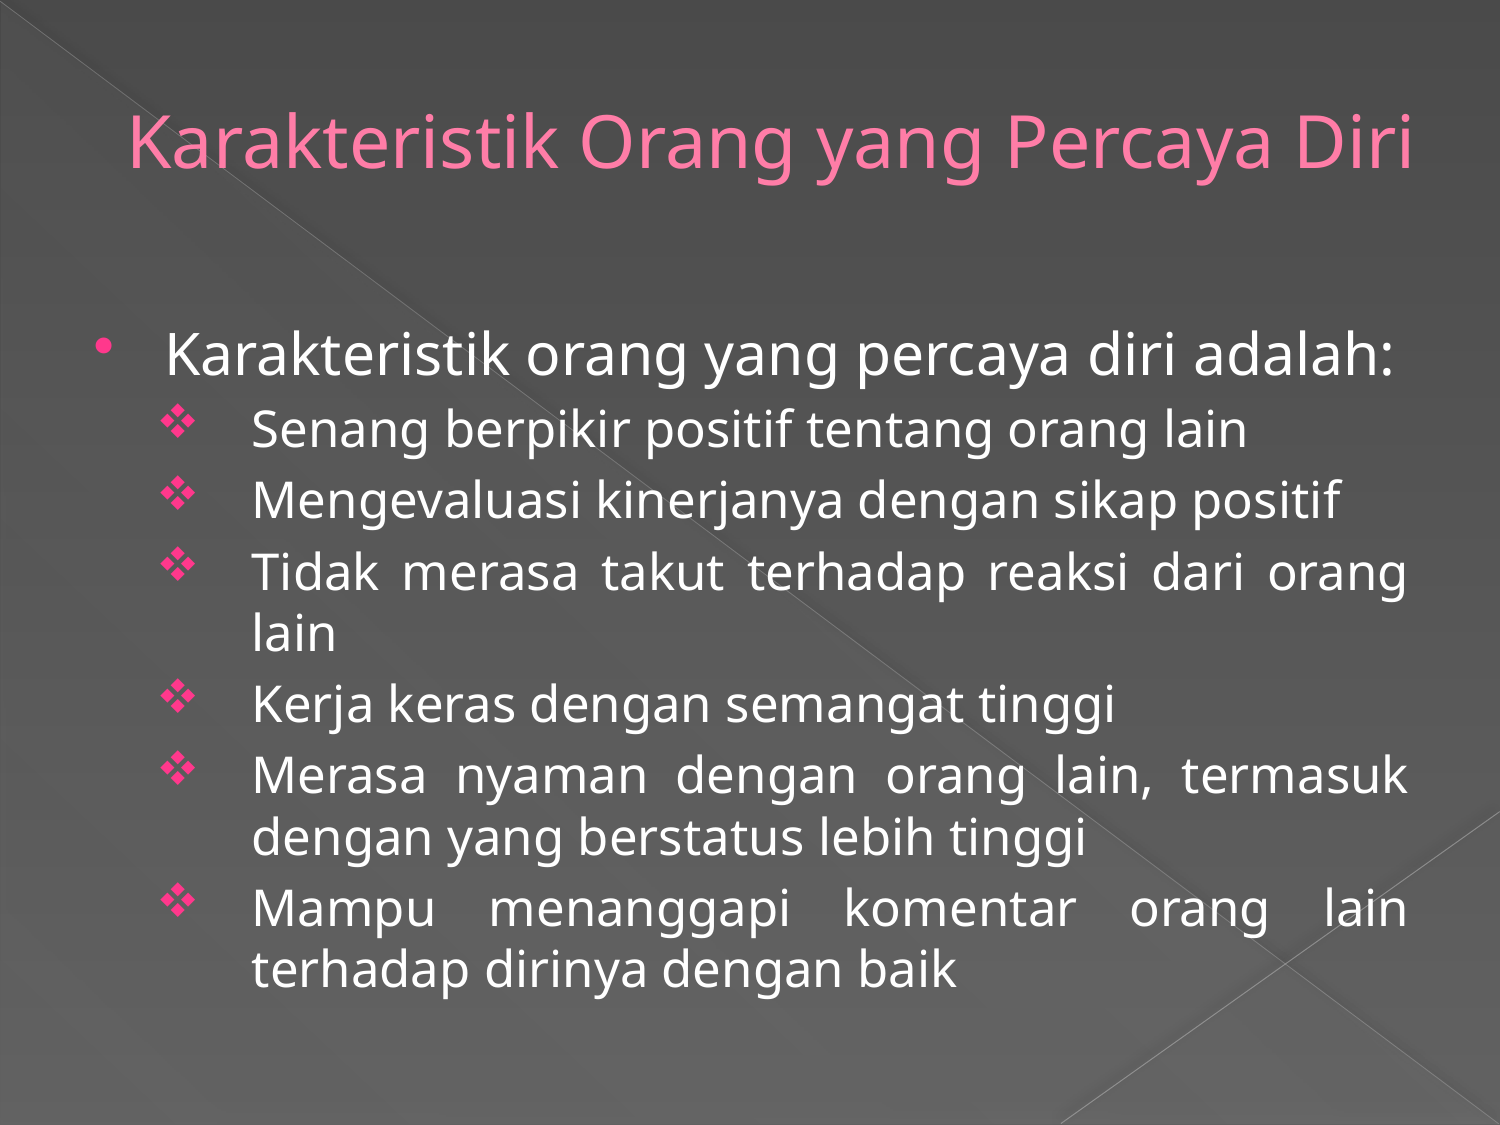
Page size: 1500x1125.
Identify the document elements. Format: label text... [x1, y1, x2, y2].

title Karakteristik Orang yang Percaya Diri [37, 45, 1463, 233]
list Karakteristik orang yang percaya diri adalah: Senang berpikir positif tentang orang lain Mengevaluasi kinerjanya dengan sikap positif Tidak merasa takut terhadap reaksi dari orang lain Kerja keras dengan semangat tinggi Merasa nyaman dengan orang lain, termasuk dengan yang berstatus lebih tinggi Mampu menanggapi komentar orang lain terhadap dirinya dengan baik [75, 308, 1425, 1059]
